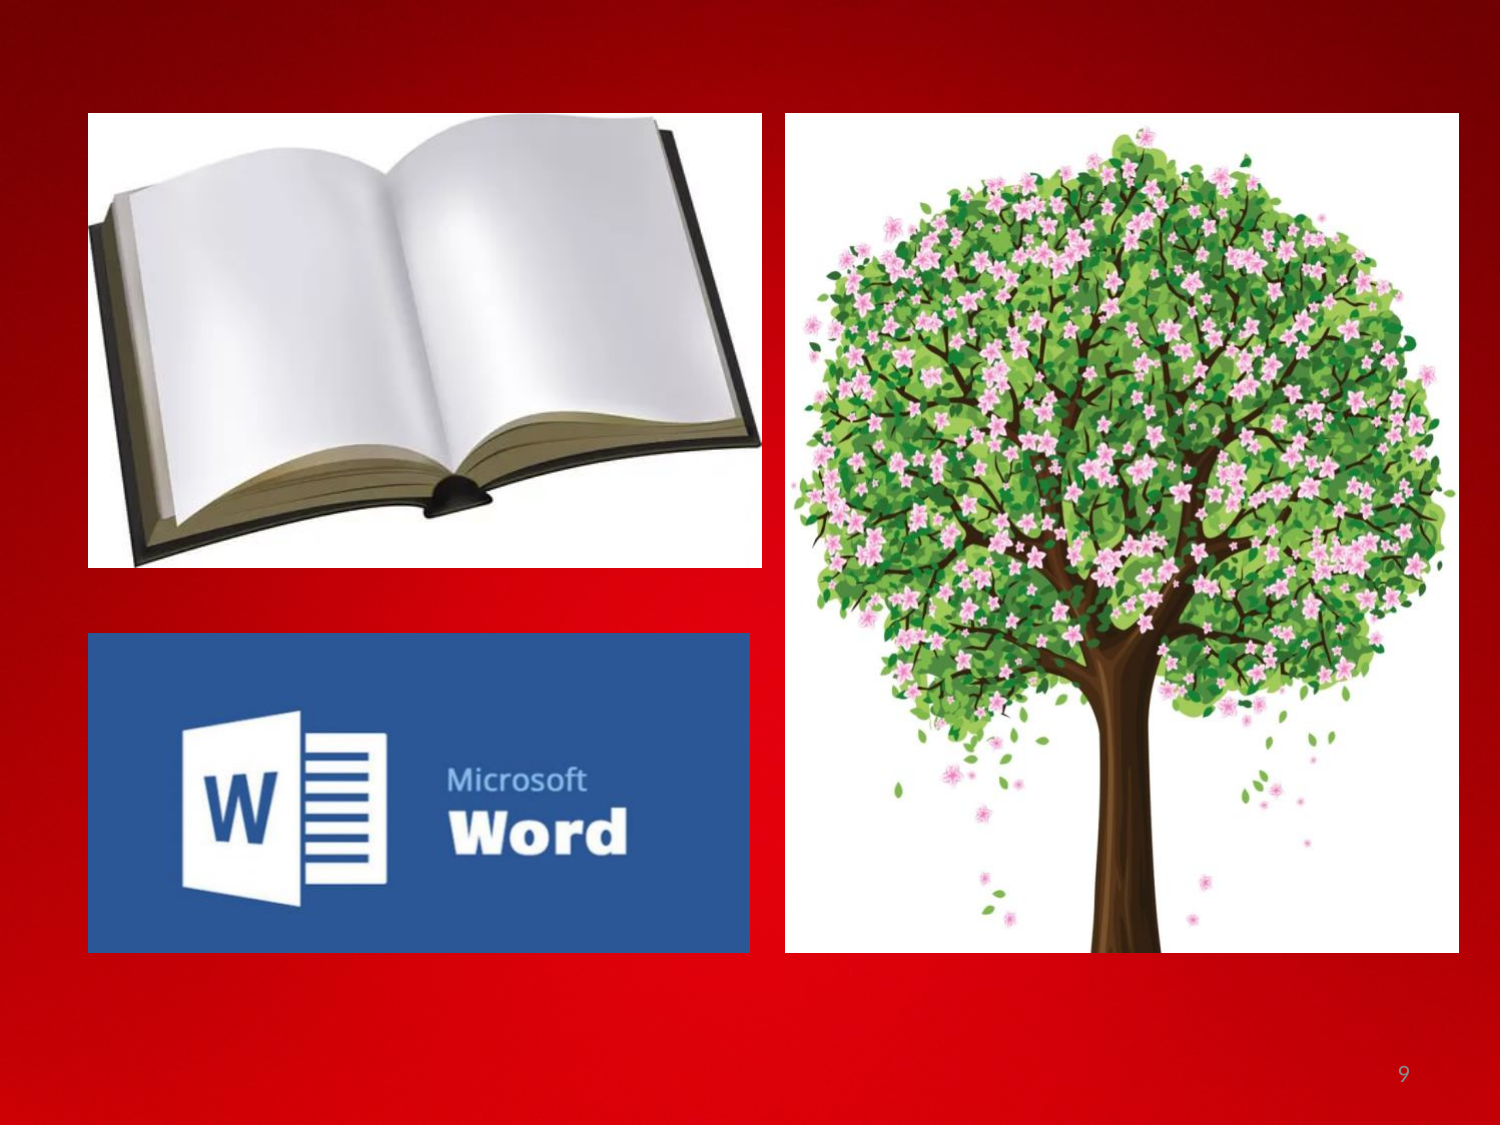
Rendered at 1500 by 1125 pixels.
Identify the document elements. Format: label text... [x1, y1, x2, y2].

slide_number 9 [1074, 1042, 1425, 1103]
picture [0, 0, 1500, 1125]
